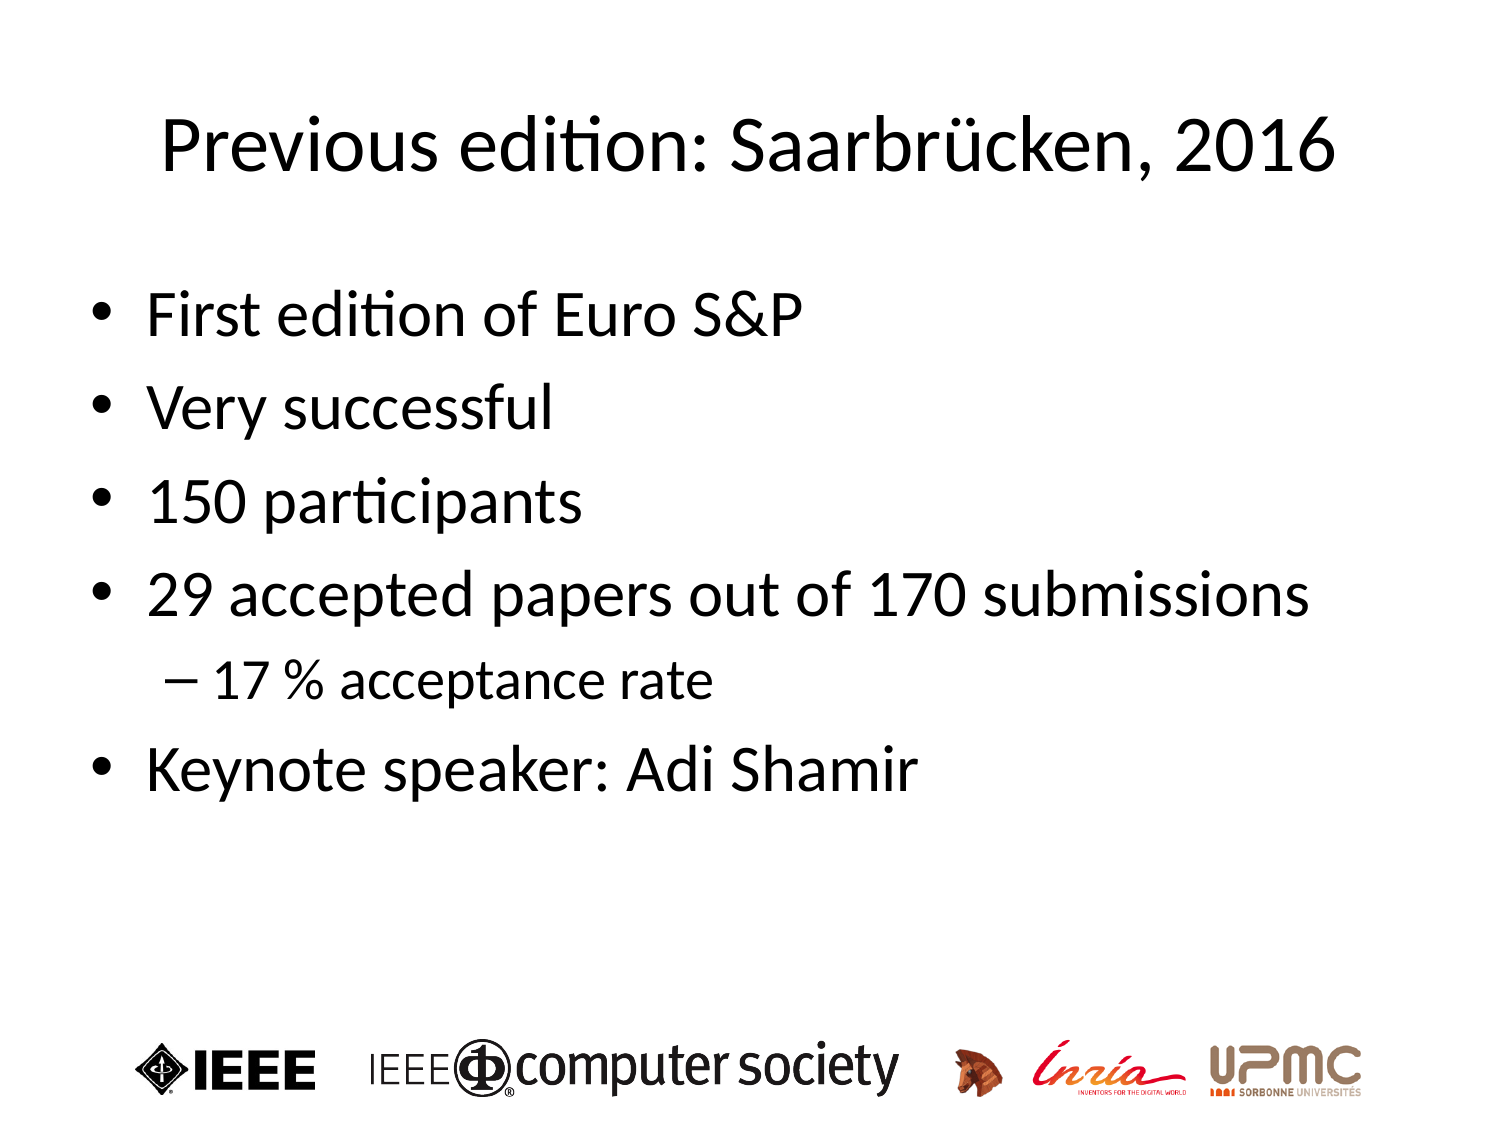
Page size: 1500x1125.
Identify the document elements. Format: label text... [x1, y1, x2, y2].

picture [135, 1042, 316, 1096]
list First edition of Euro S&P Very successful 150 participants 29 accepted papers out of 170 submissions 17 % acceptance rate Keynote speaker: Adi Shamir [75, 262, 1425, 1005]
picture [371, 1039, 899, 1098]
picture [951, 1047, 1007, 1098]
picture [1032, 1039, 1186, 1095]
picture [1210, 1044, 1361, 1098]
title Previous edition: Saarbrücken, 2016 [75, 45, 1425, 233]
